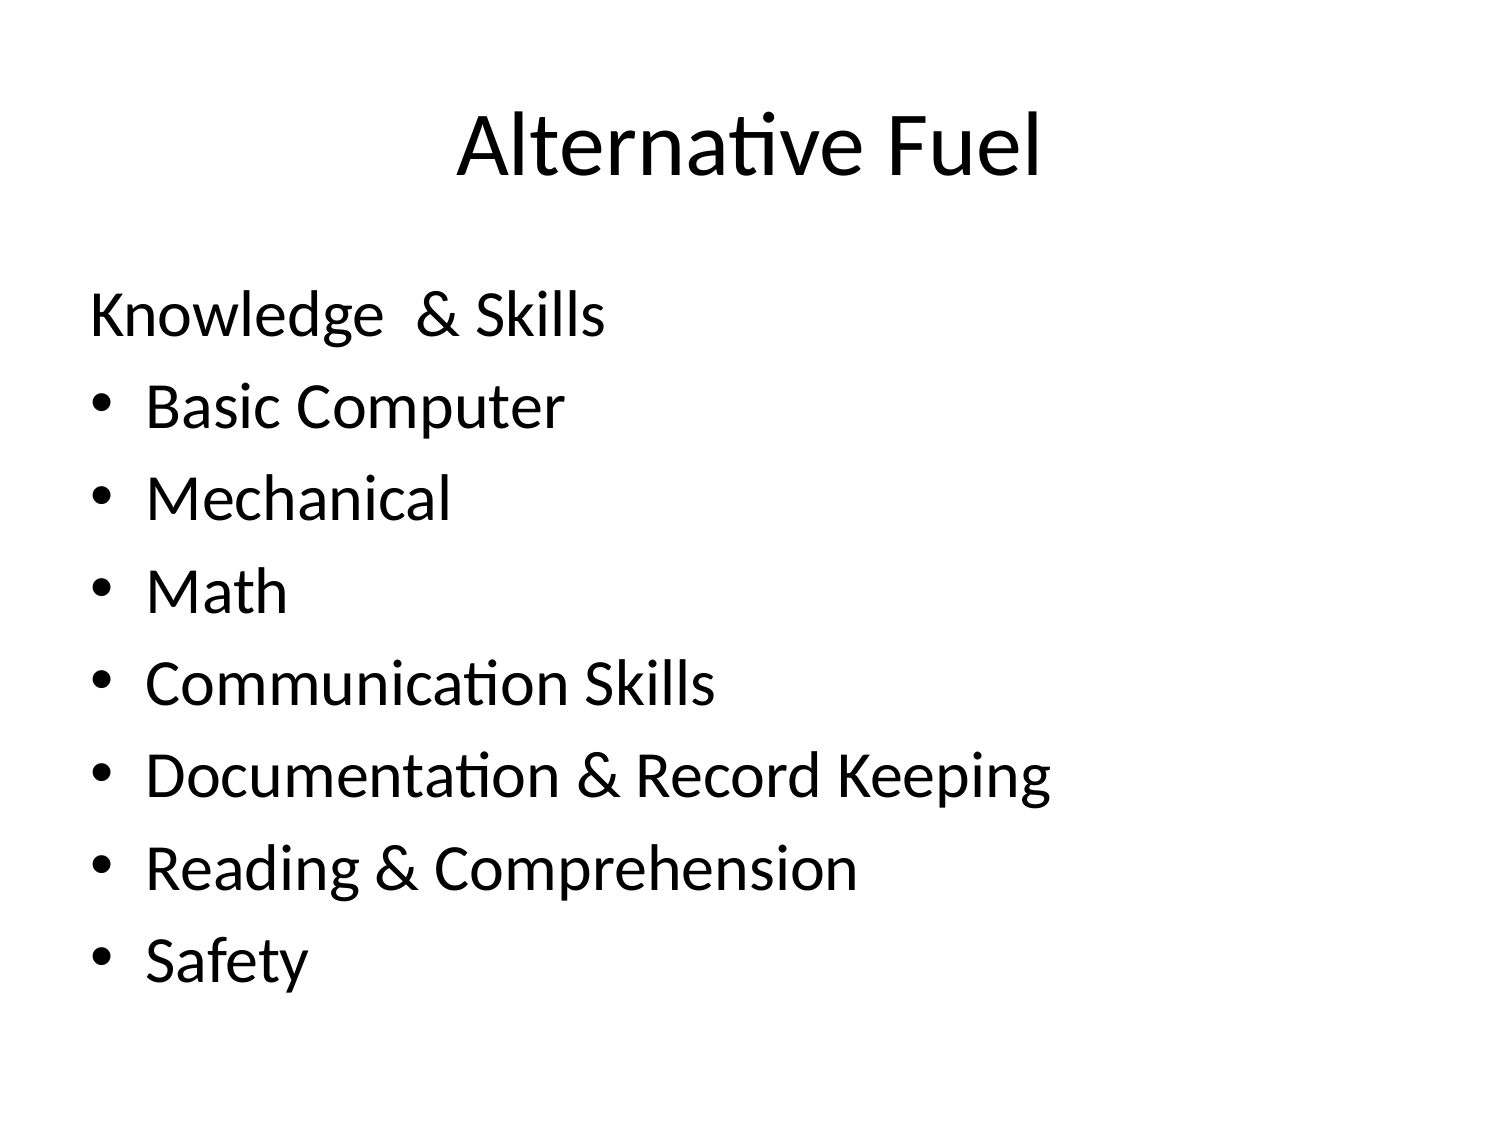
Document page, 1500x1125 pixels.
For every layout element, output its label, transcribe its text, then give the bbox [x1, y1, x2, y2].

title Alternative Fuel [75, 45, 1425, 233]
list Knowledge & Skills Basic Computer Mechanical Math Communication Skills Documentation & Record Keeping Reading & Comprehension Safety [75, 262, 1425, 1005]
